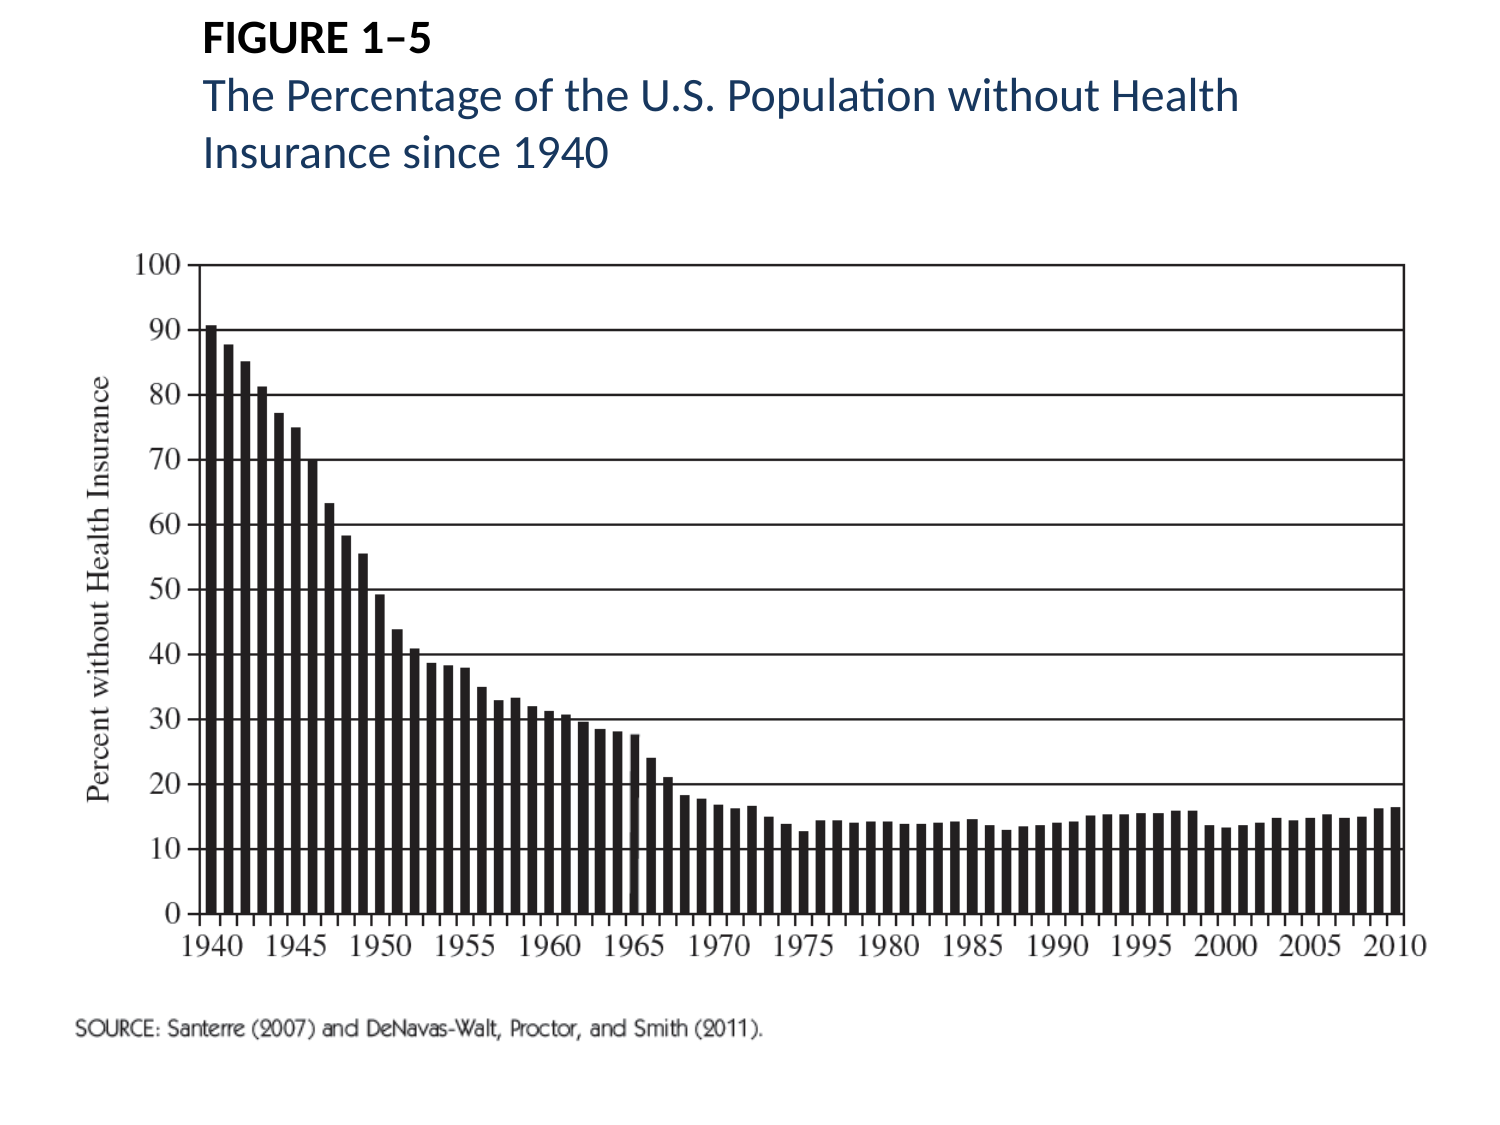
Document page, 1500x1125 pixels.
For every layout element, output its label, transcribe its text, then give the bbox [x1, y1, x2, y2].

picture [81, 246, 1428, 967]
picture [74, 1014, 769, 1046]
title FIGURE 1–5 The Percentage of the U.S. Population without Health Insurance since 1940 [187, 0, 1438, 186]
